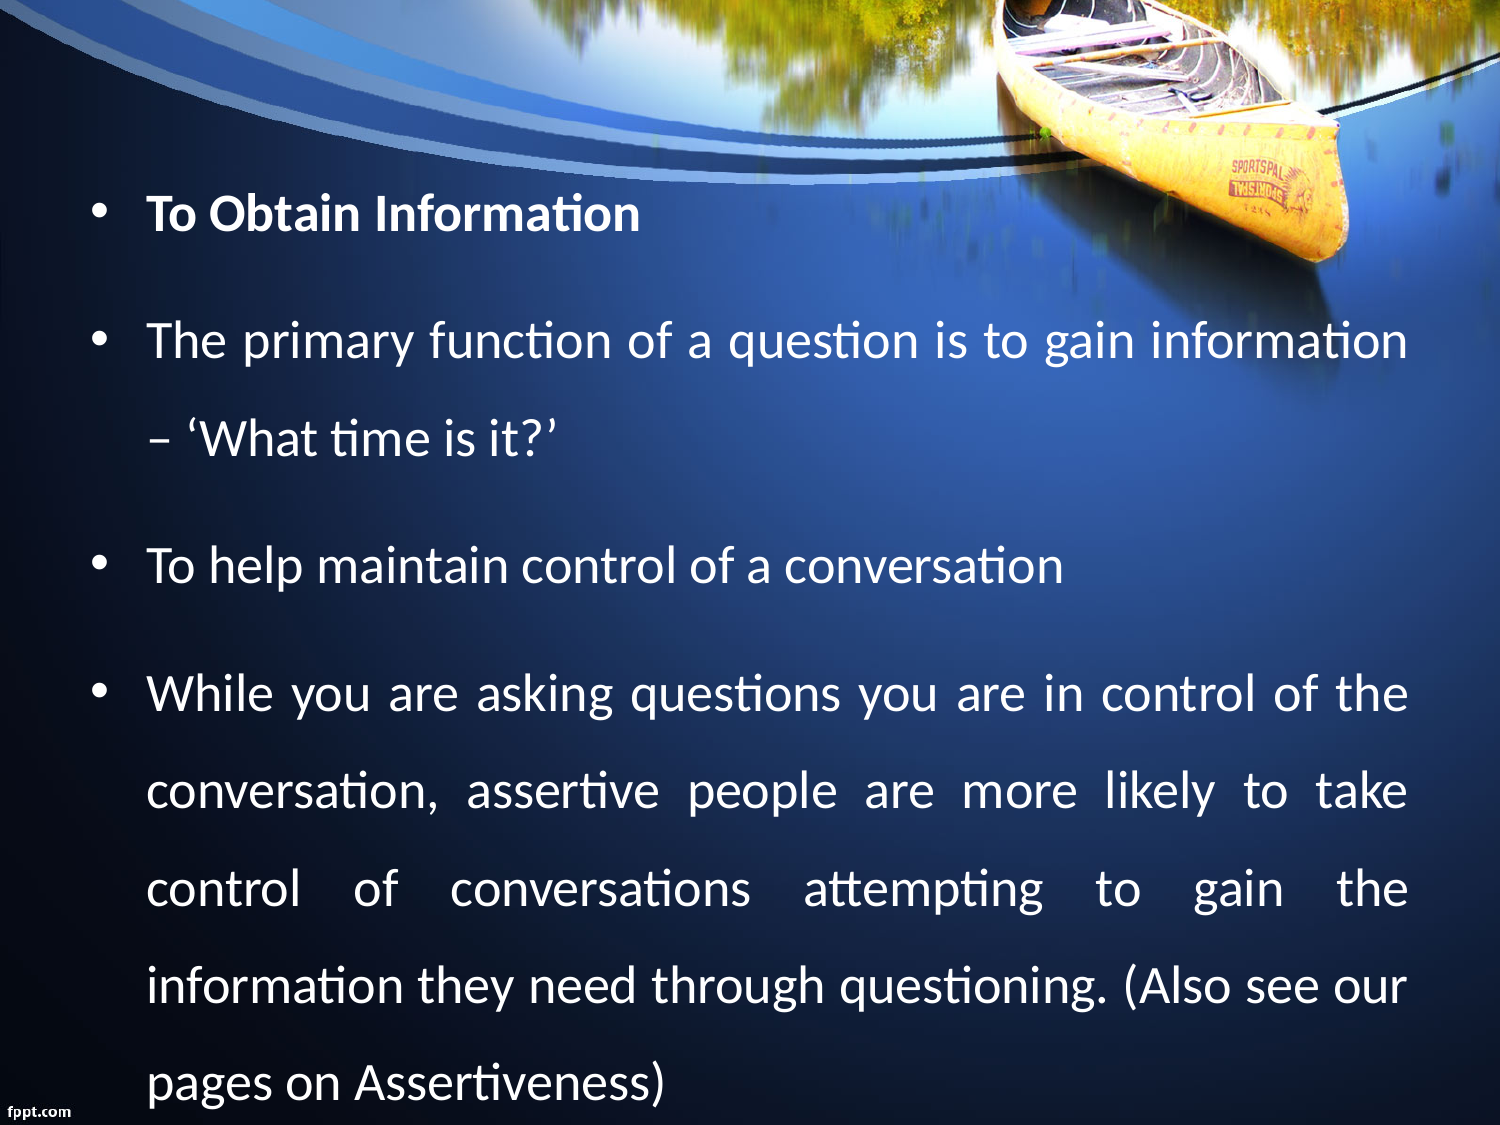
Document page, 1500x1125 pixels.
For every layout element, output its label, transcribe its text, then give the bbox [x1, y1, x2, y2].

picture [0, 0, 1500, 1125]
list To Obtain Information The primary function of a question is to gain information – ‘What time is it?’ To help maintain control of a conversation While you are asking questions you are in control of the conversation, assertive people are more likely to take control of conversations attempting to gain the information they need through questioning. (Also see our pages on Assertiveness) [75, 137, 1425, 1125]
